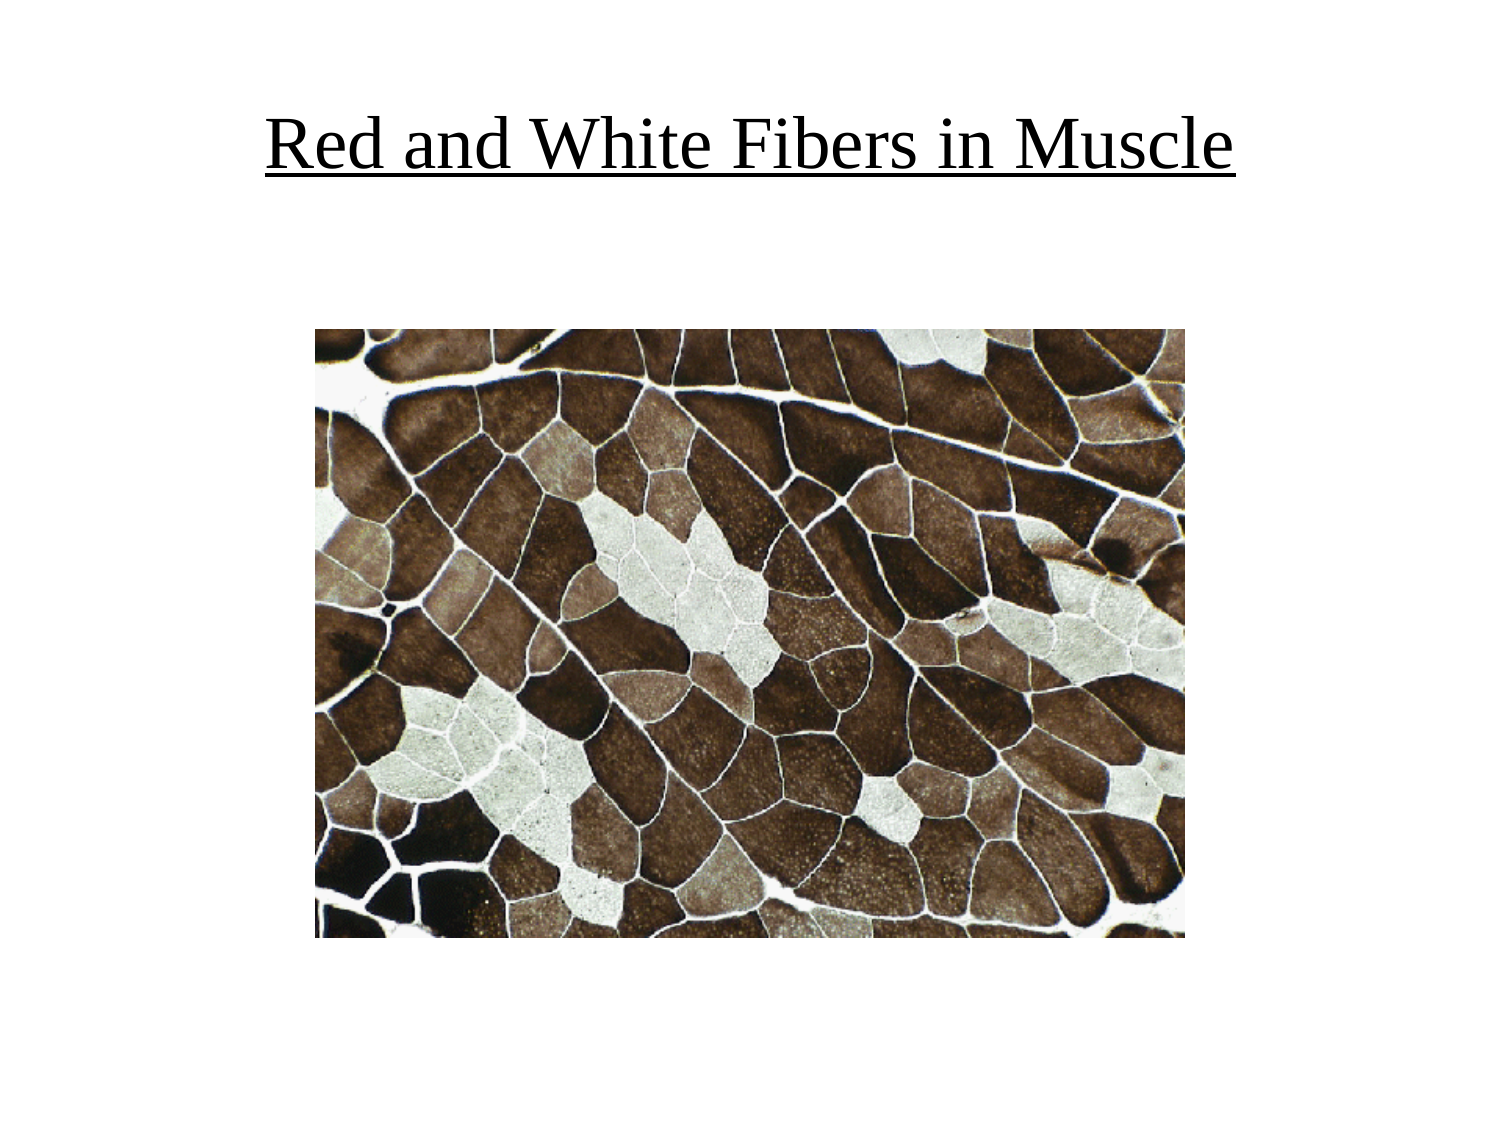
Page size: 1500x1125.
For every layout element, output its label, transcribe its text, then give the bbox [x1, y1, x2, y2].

title Red and White Fibers in Muscle [75, 45, 1425, 233]
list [315, 329, 1185, 938]
